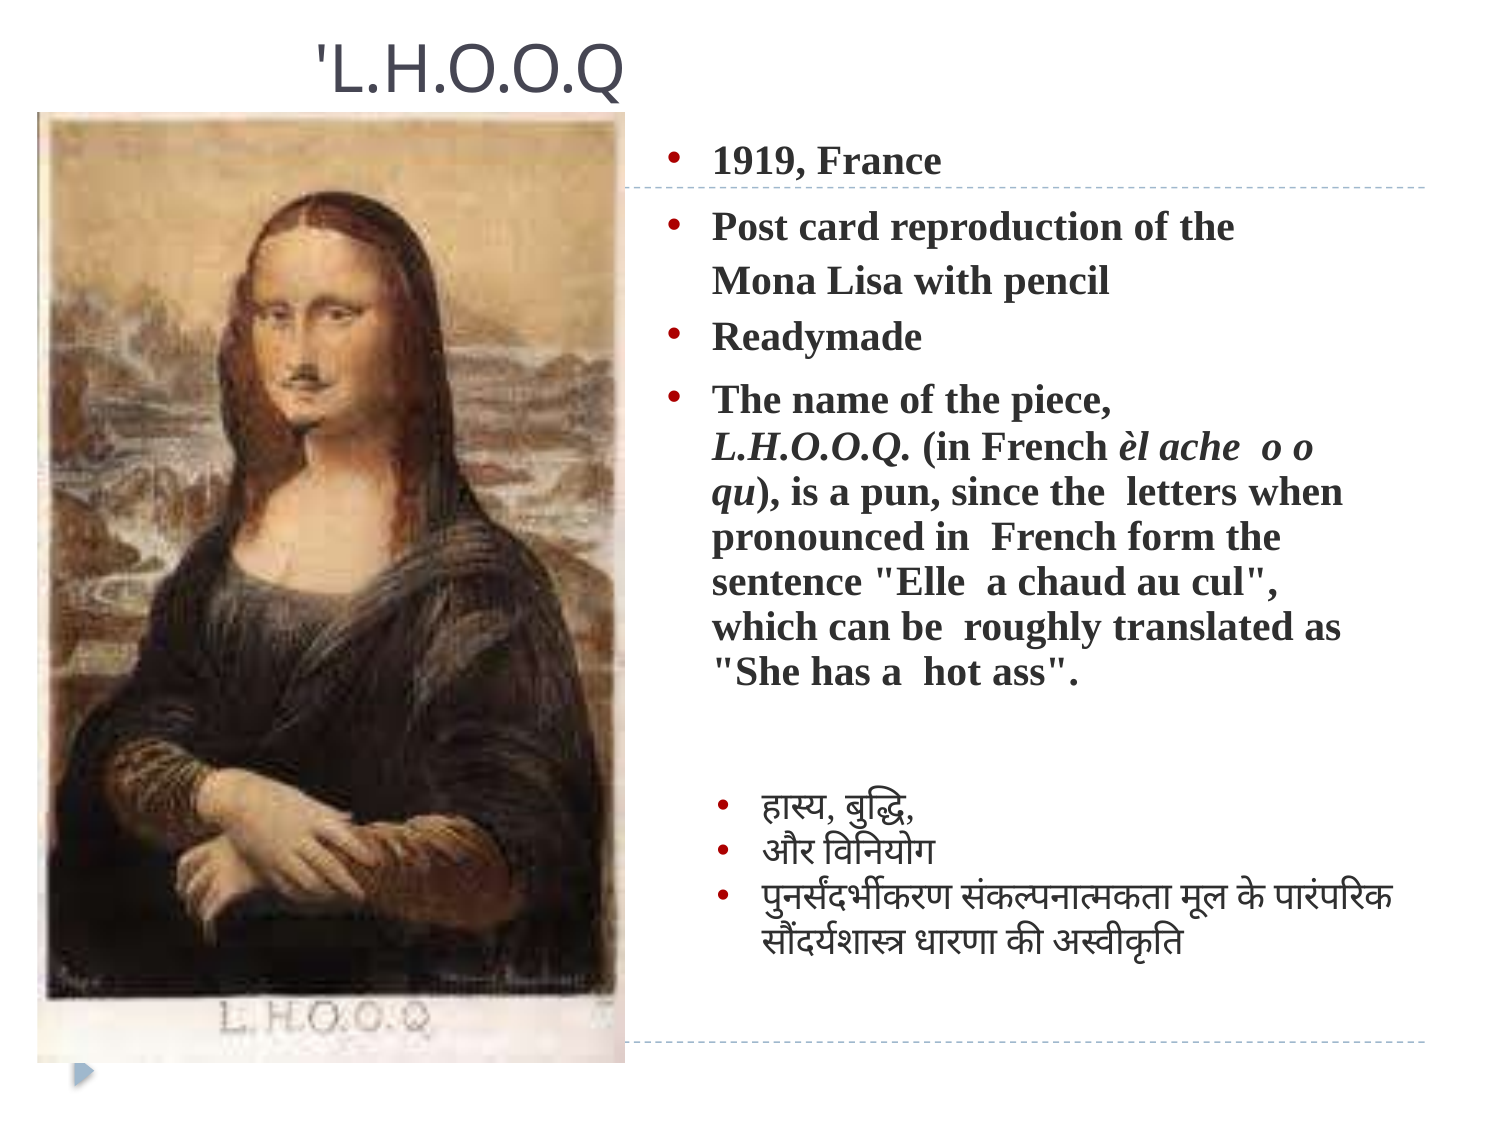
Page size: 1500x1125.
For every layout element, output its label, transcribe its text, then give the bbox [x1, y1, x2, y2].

title 'L.H.O.O.Q [312, 0, 888, 106]
text_box हास्य, बुद्धि, और विनियोग पुनर्संदर्भीकरण संकल्पनात्मकता मूल के पारंपरिक सौंदर्यशास्त्र धारणा की अस्वीकृति [699, 774, 1450, 970]
text_box [37, 112, 625, 1063]
text_box 1919, France Post card reproduction of the Mona Lisa with pencil Readymade The name of the piece, L.H.O.O.Q. (in French èl ache o o qu), is a pun, since the letters when pronounced in French form the sentence "Elle a chaud au cul", which can be roughly translated as "She has a hot ass". [649, 125, 1400, 702]
